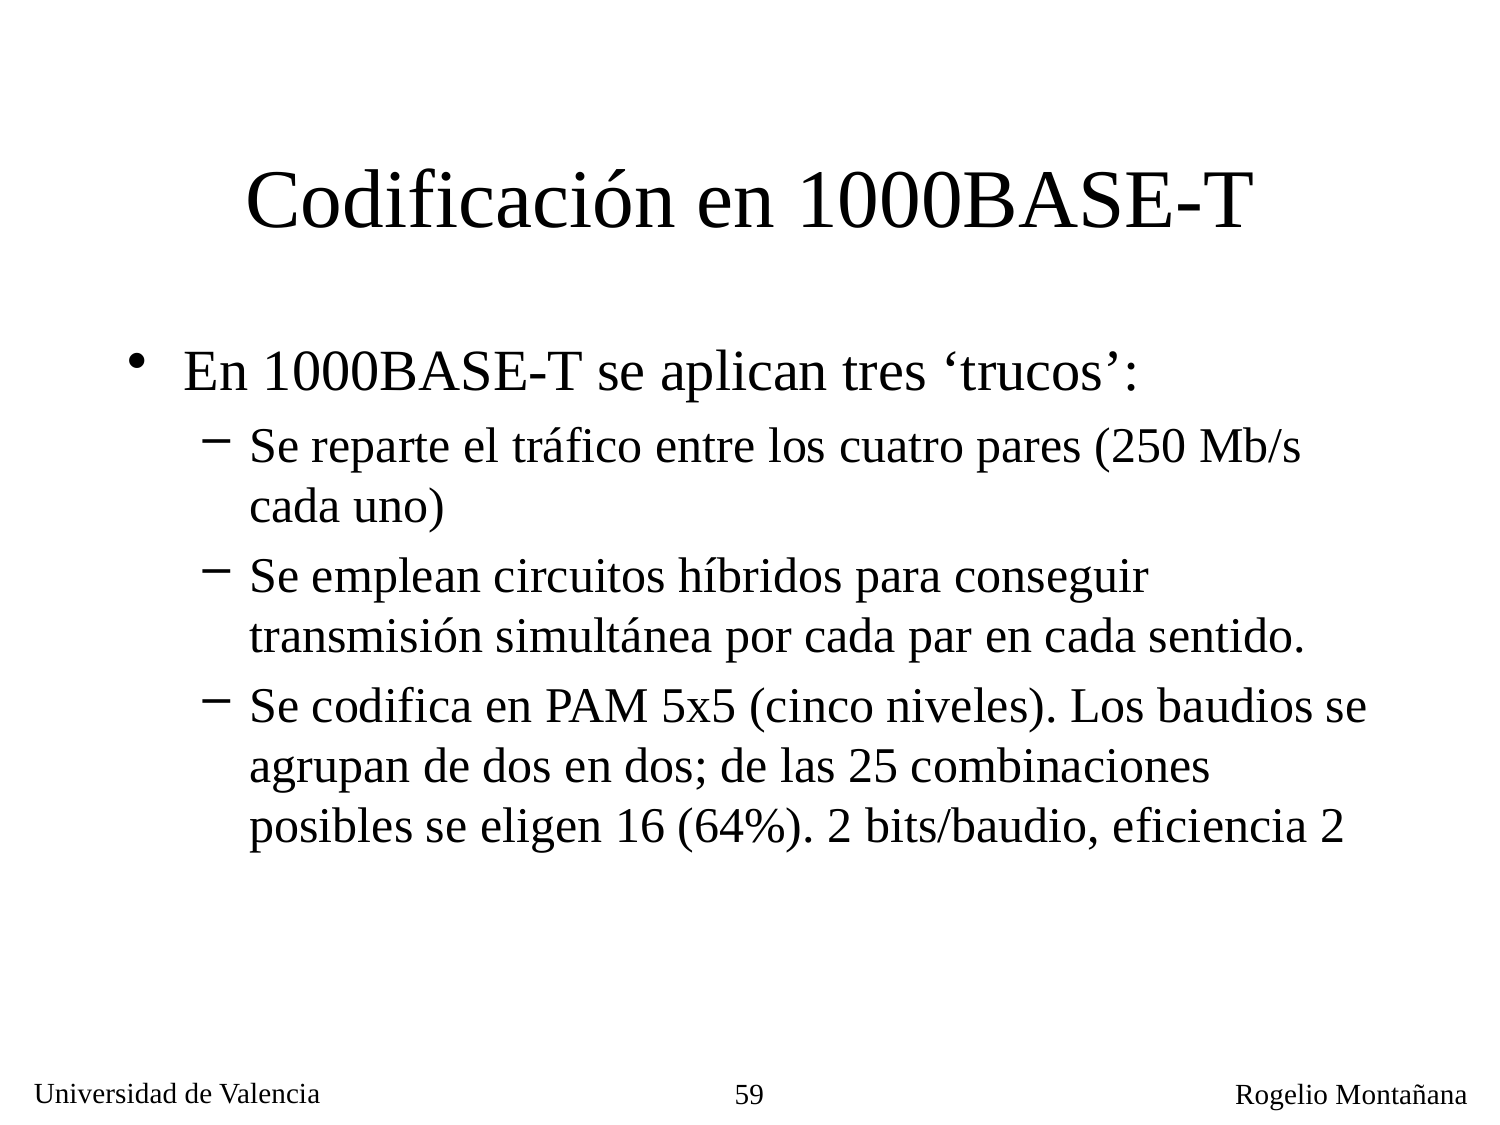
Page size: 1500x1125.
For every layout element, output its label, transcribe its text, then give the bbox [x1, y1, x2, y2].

list En 1000BASE-T se aplican tres ‘trucos’: Se reparte el tráfico entre los cuatro pares (250 Mb/s cada uno) Se emplean circuitos híbridos para conseguir transmisión simultánea por cada par en cada sentido. Se codifica en PAM 5x5 (cinco niveles). Los baudios se agrupan de dos en dos; de las 25 combinaciones posibles se eligen 16 (64%). 2 bits/baudio, eficiencia 2 [112, 324, 1388, 1001]
title Codificación en 1000BASE-T [112, 99, 1388, 288]
